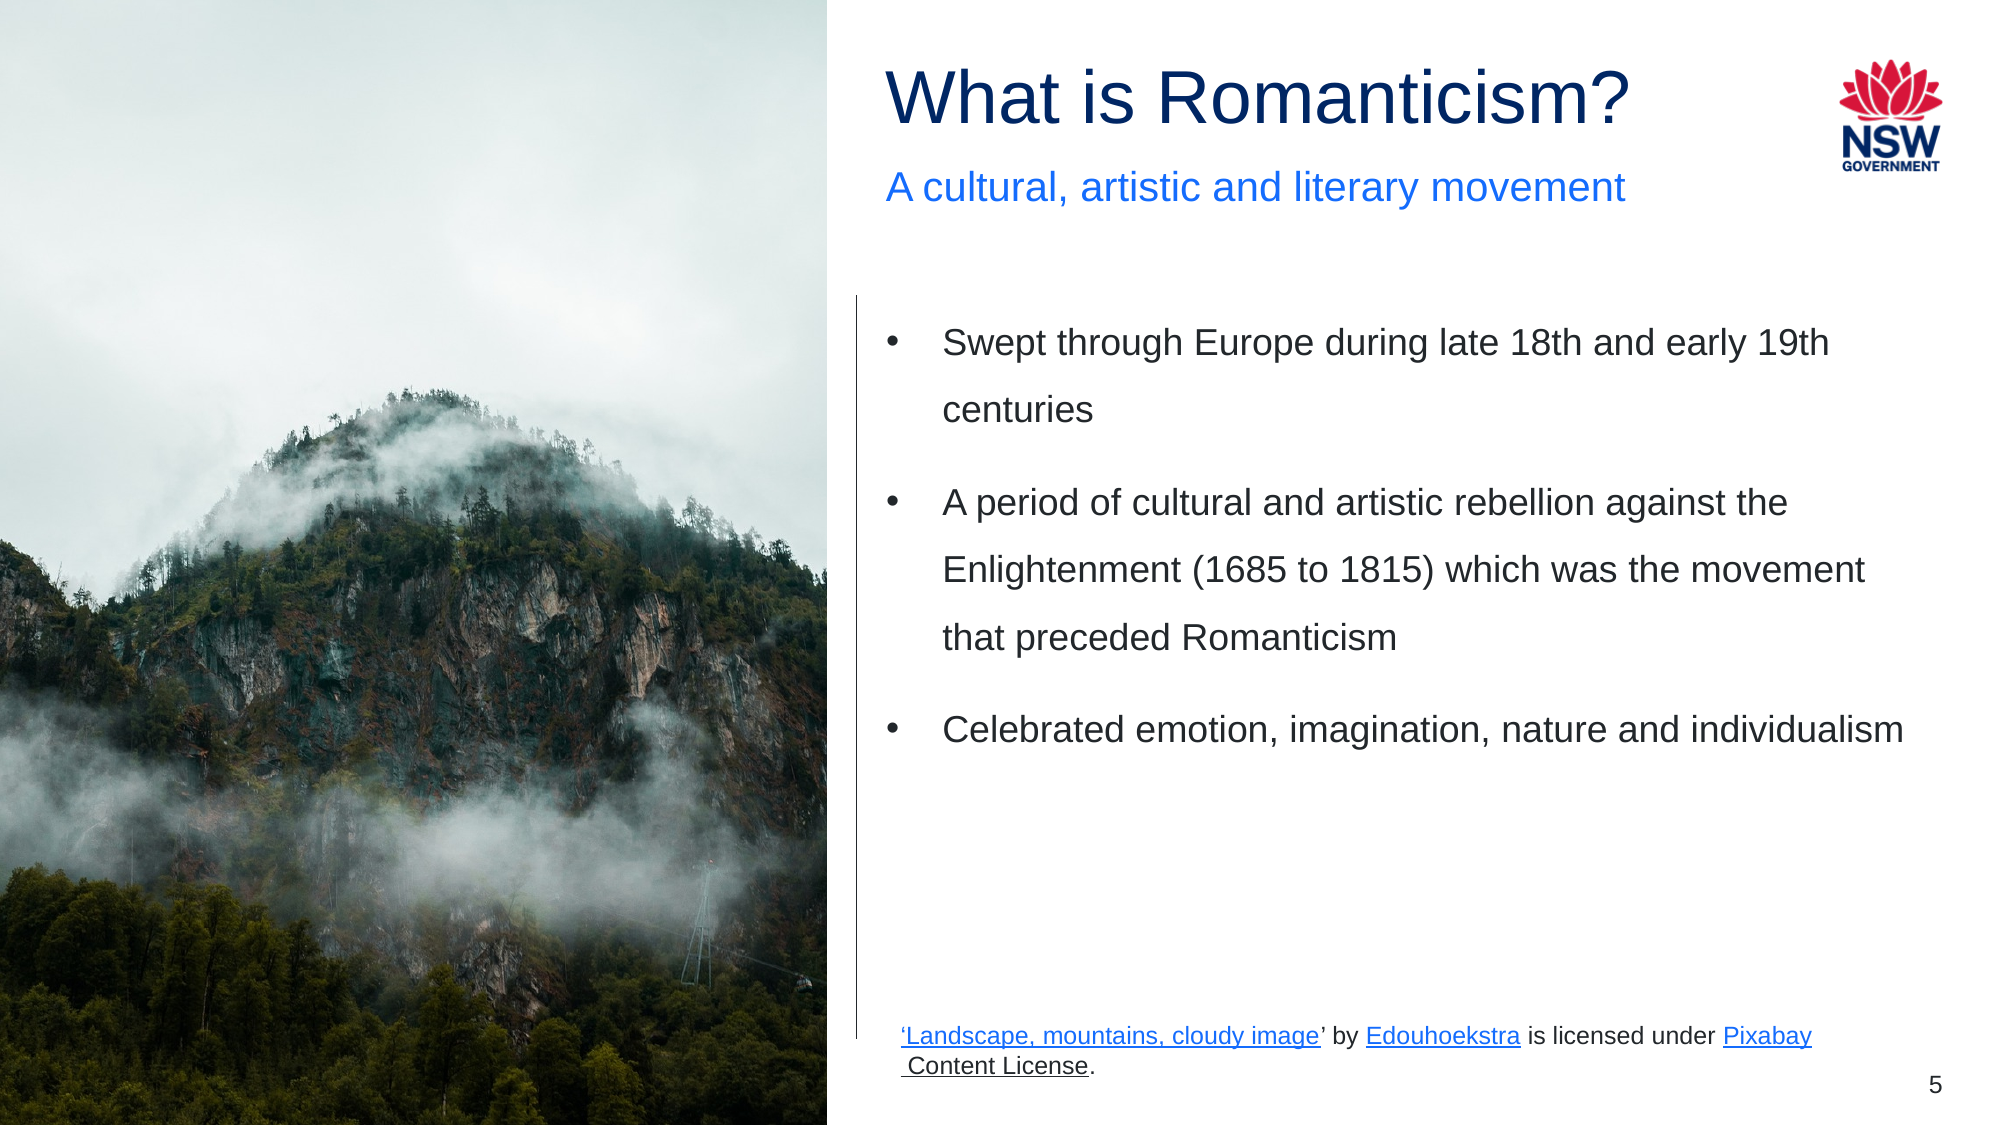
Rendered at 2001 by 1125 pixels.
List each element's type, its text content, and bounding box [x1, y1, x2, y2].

title What is Romanticism? [885, 59, 1772, 150]
list Swept through Europe during late 18th and early 19th centuries A period of cultural and artistic rebellion against the Enlightenment (1685 to 1815) which was the movement that preceded Romanticism Celebrated emotion, imagination, nature and individualism [885, 295, 1937, 799]
text_box ‘Landscape, mountains, cloudy image’ by Edouhoekstra is licensed under Pixabay Content License. [885, 1012, 1886, 1088]
picture [0, 0, 827, 1125]
list A cultural, artistic and literary movement [885, 161, 1772, 210]
slide_number 5 [1824, 1068, 1943, 1099]
picture [1839, 59, 1943, 172]
